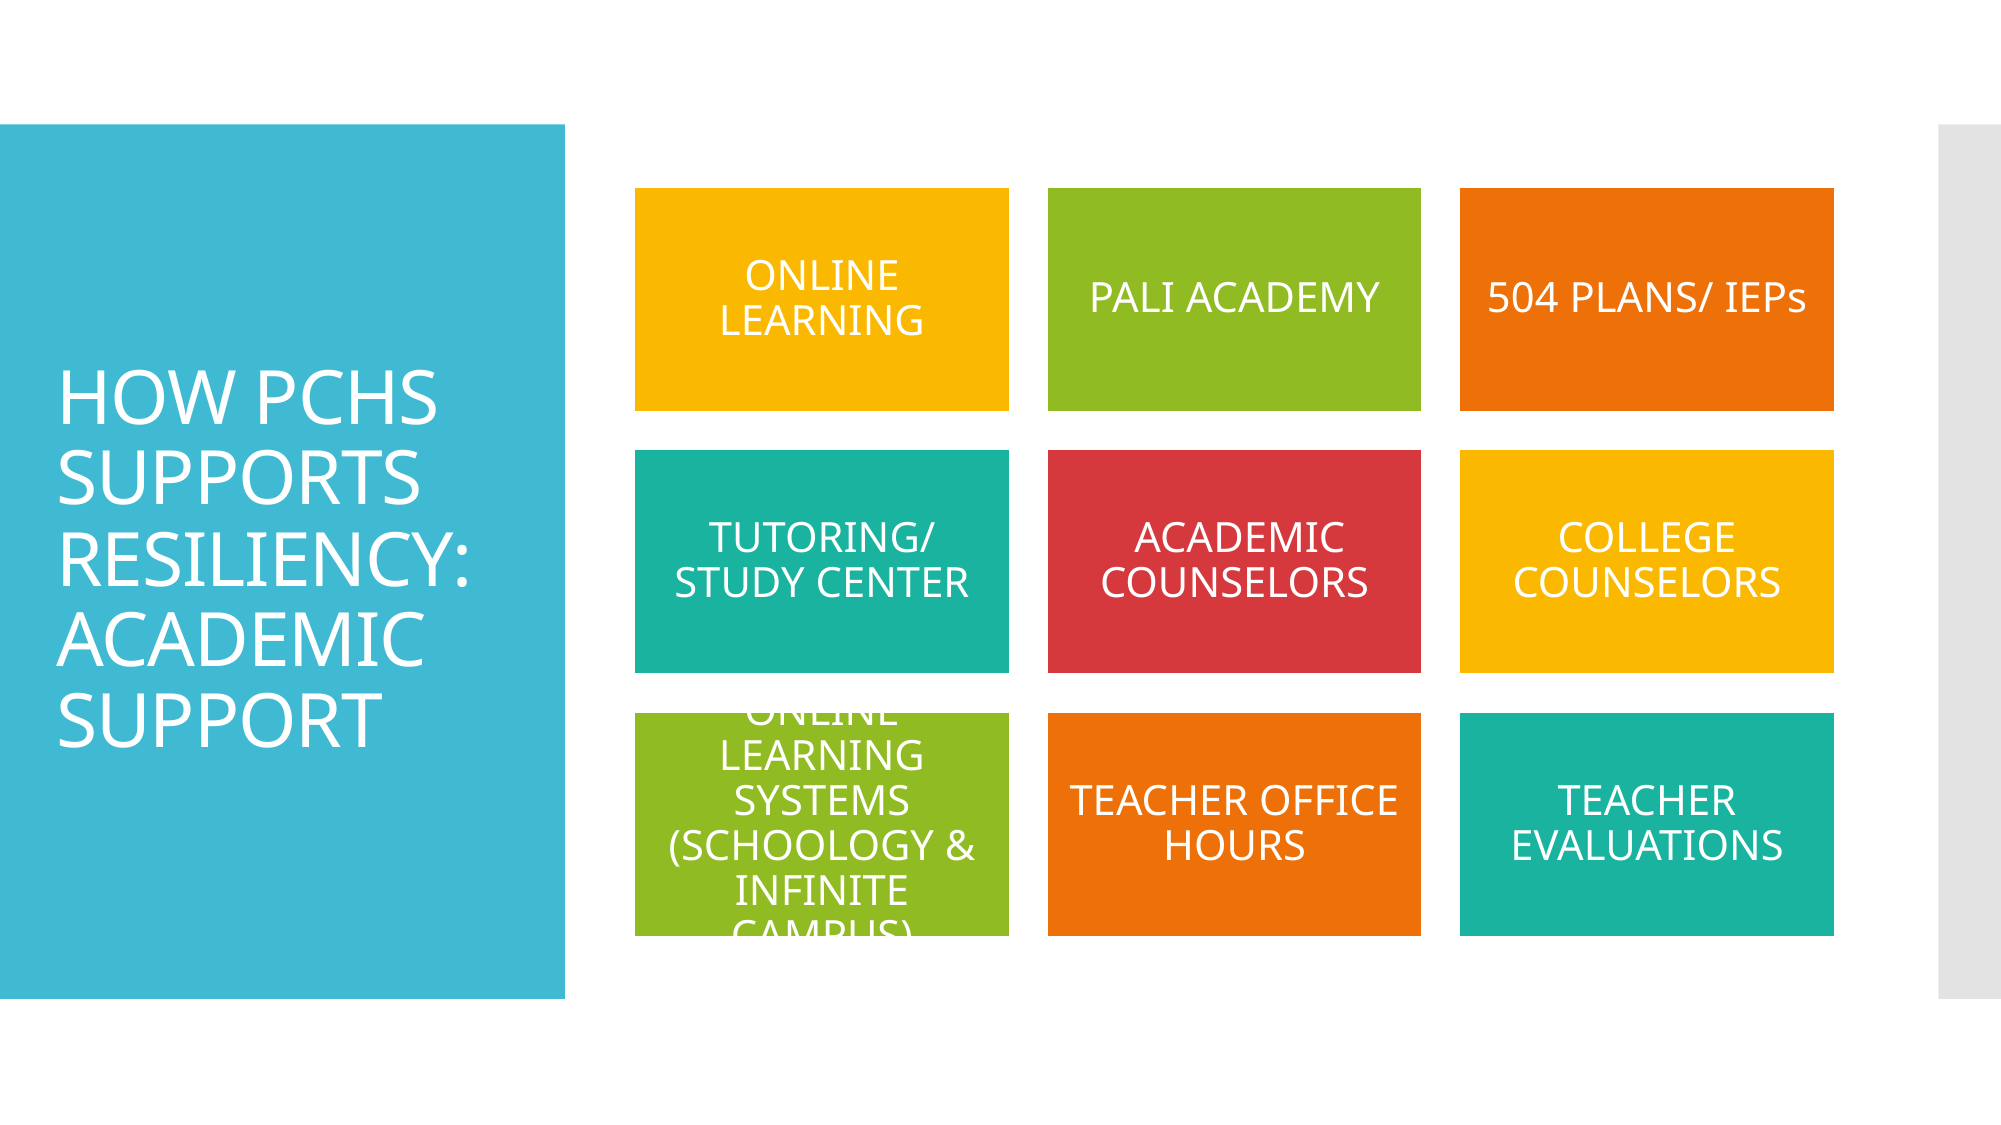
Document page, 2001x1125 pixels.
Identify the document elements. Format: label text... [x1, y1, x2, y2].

title HOW PCHS SUPPORTS RESILIENCY: ACADEMIC SUPPORT [41, 184, 525, 940]
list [634, 141, 1835, 982]
